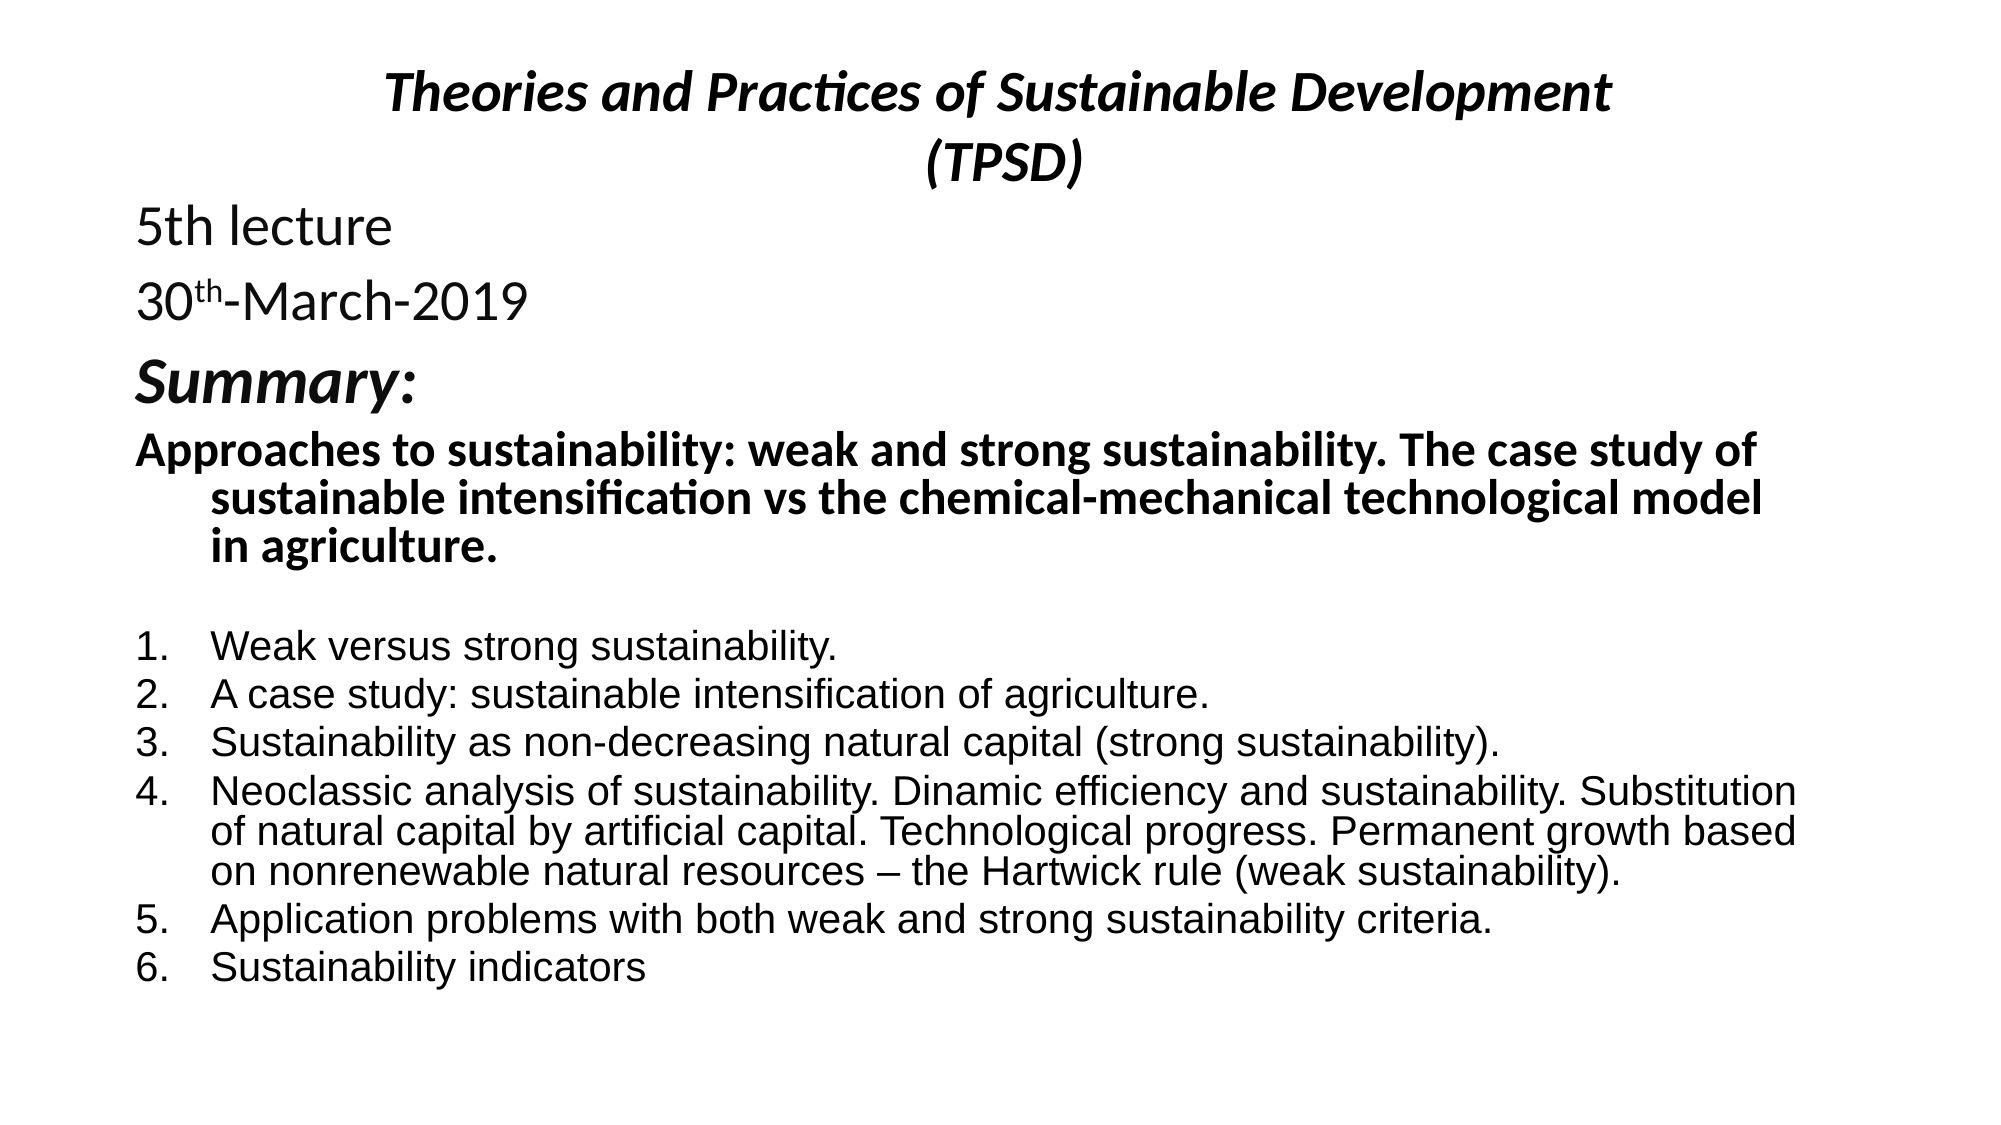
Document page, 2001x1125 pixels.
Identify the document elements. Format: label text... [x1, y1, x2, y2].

subtitle 5th lecture 30th-March-2019 Summary: Approaches to sustainability: weak and strong sustainability. The case study of sustainable intensification vs the chemical-mechanical technological model in agriculture. Weak versus strong sustainability. A case study: sustainable intensification of agriculture. Sustainability as non-decreasing natural capital (strong sustainability). Neoclassic analysis of sustainability. Dinamic efficiency and sustainability. Substitution of natural capital by artificial capital. Technological progress. Permanent growth based on nonrenewable natural resources – the Hartwick rule (weak sustainability). Application problems with both weak and strong sustainability criteria. Sustainability indicators [120, 187, 1826, 1125]
title Theories and Practices of Sustainable Development (TPSD) [367, 46, 1643, 187]
